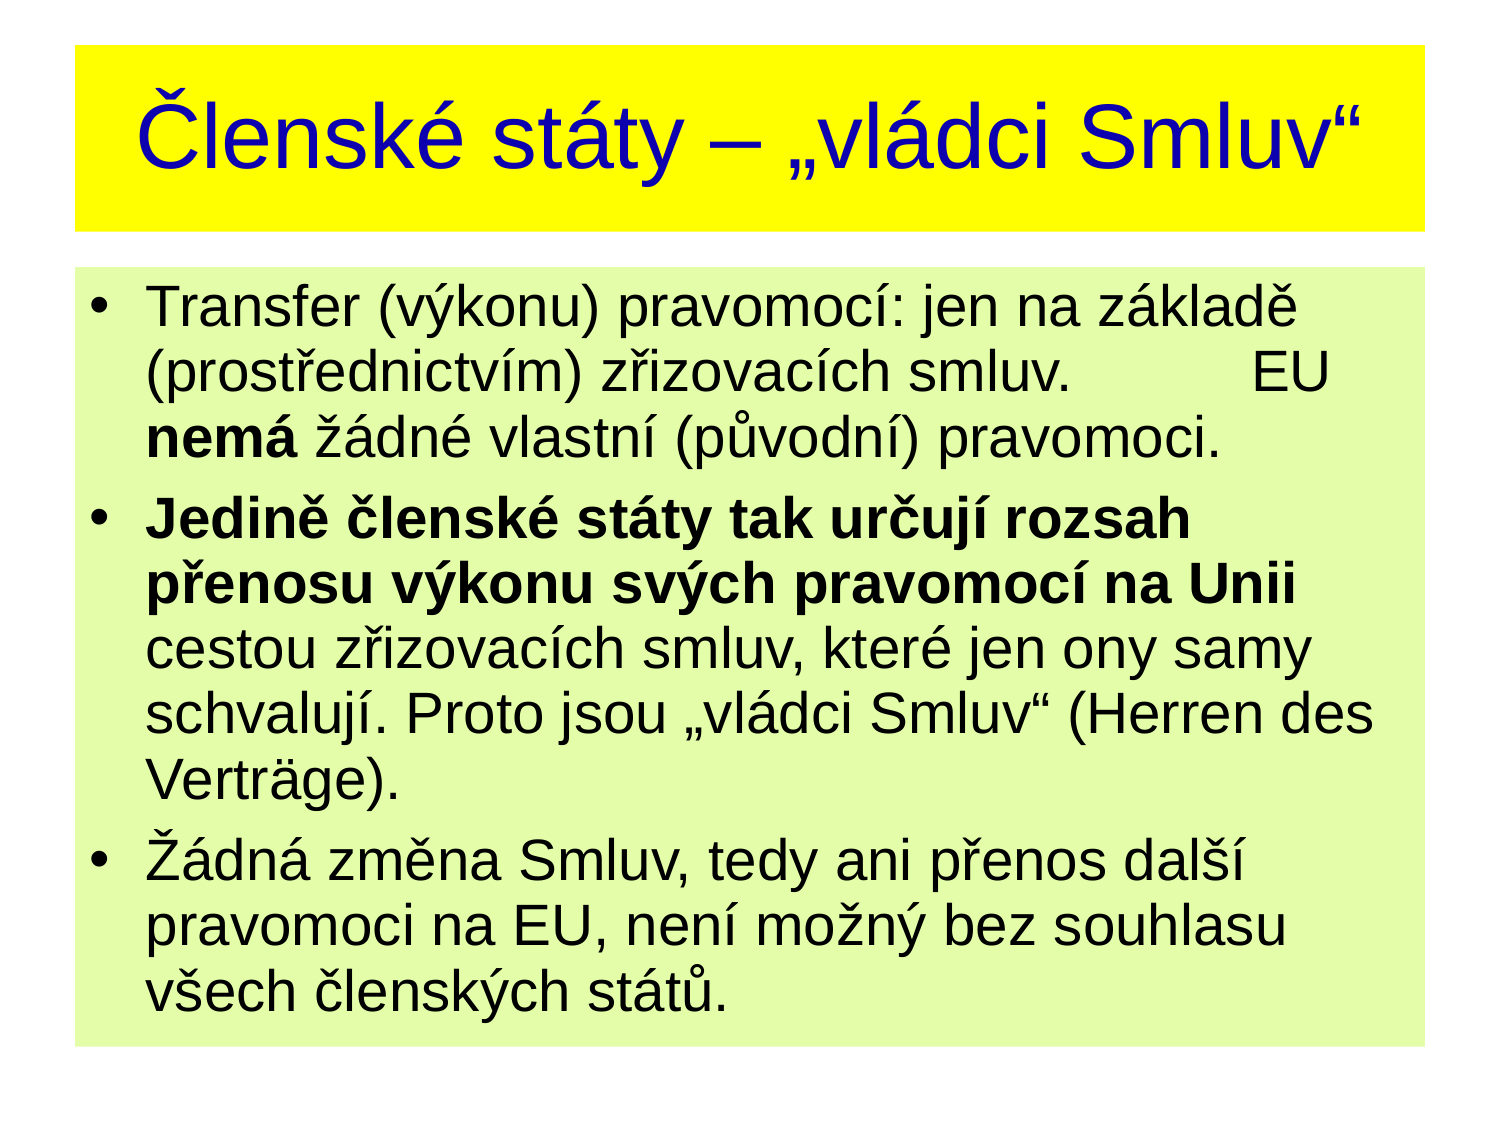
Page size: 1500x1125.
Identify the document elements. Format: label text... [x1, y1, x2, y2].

list Transfer (výkonu) pravomocí: jen na základě (prostřednictvím) zřizovacích smluv. EU nemá žádné vlastní (původní) pravomoci. Jedině členské státy tak určují rozsah přenosu výkonu svých pravomocí na Unii cestou zřizovacích smluv, které jen ony samy schvalují. Proto jsou „vládci Smluv“ (Herren des Verträge). Žádná změna Smluv, tedy ani přenos další pravomoci na EU, není možný bez souhlasu všech členských států. [75, 267, 1425, 1047]
title Členské státy – „vládci Smluv“ [75, 45, 1425, 232]
